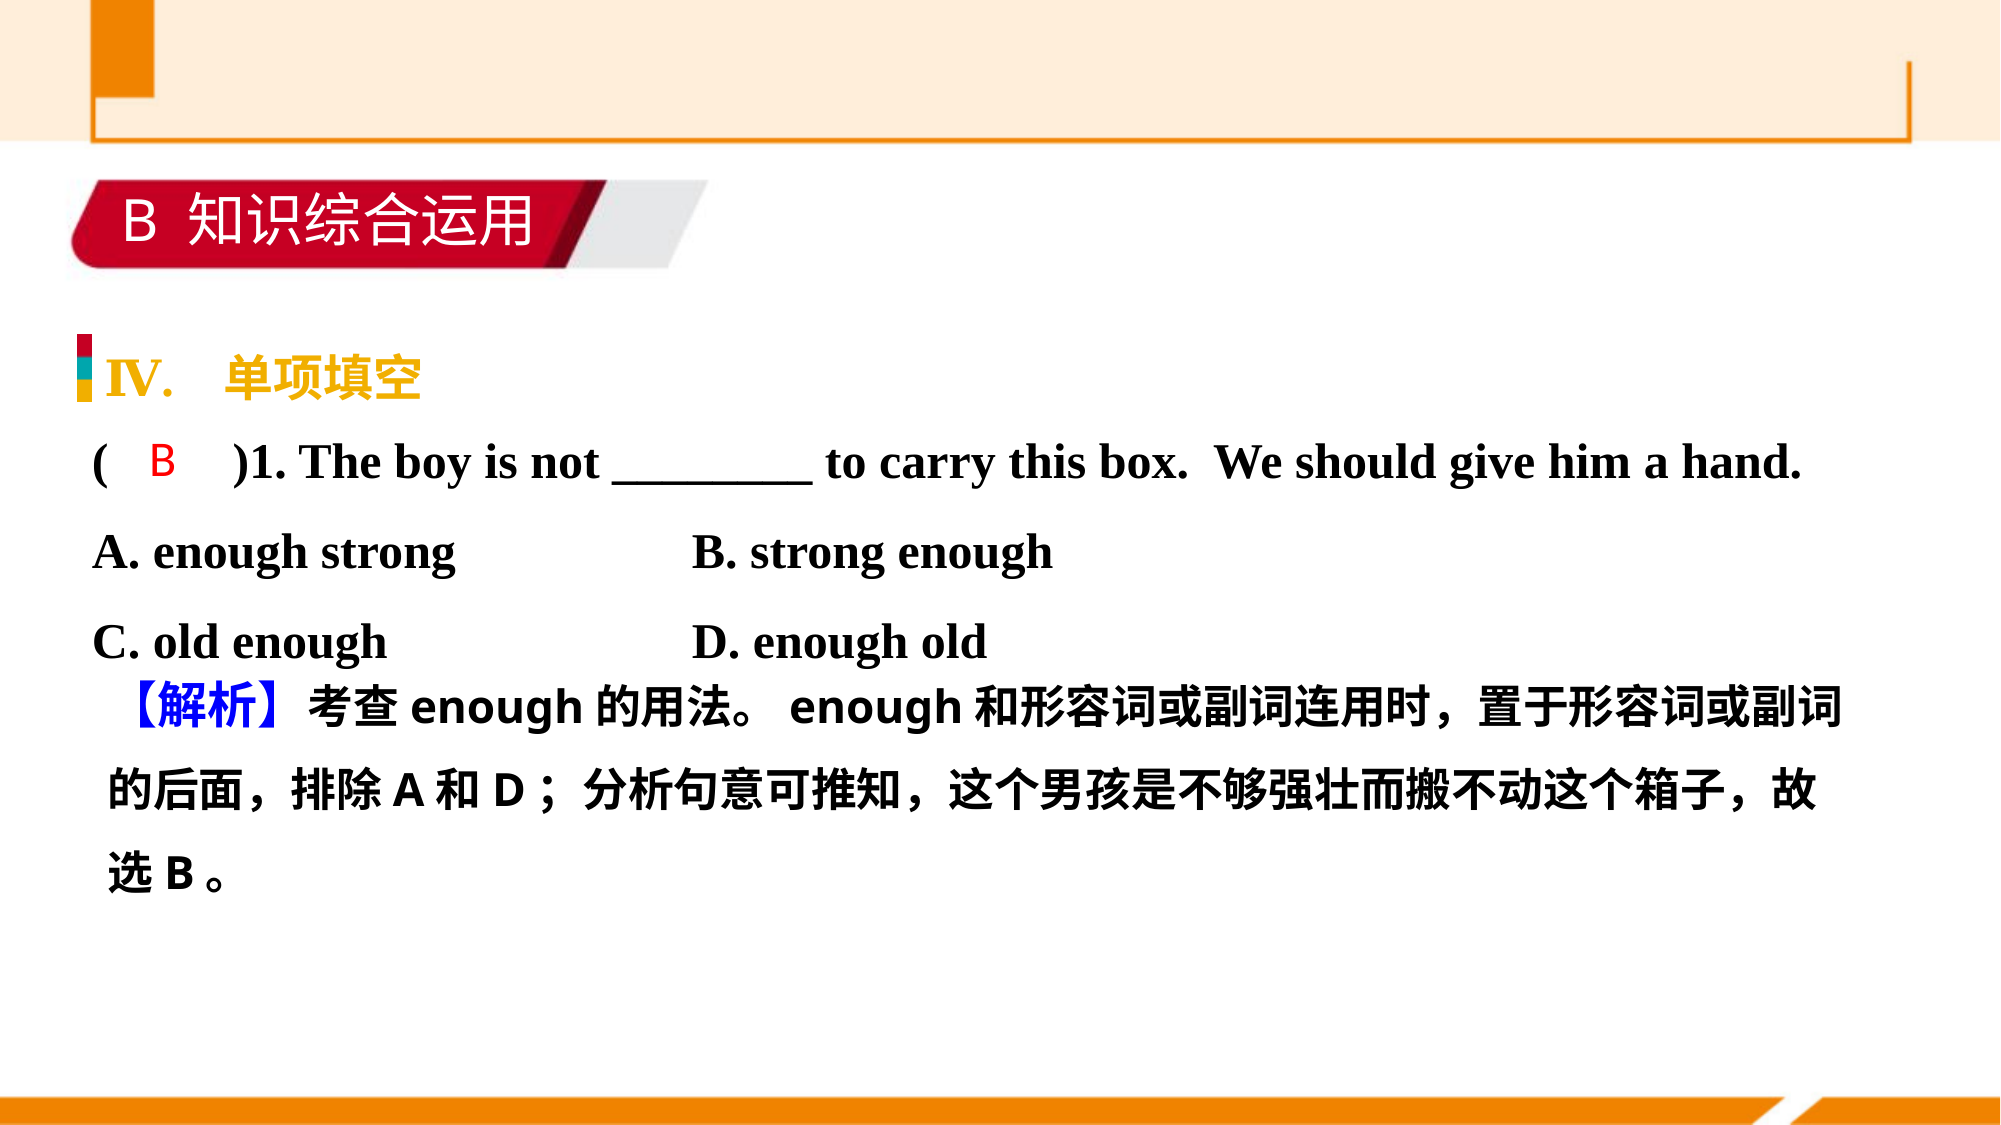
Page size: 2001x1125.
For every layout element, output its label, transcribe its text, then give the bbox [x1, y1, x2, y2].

text_box ( )1. The boy is not ________ to carry this box. We should give him a hand. A. enough strong B. strong enough C. old enough D. enough old [77, 391, 1904, 677]
picture [0, 0, 2001, 1125]
text_box 【解析】考查enough的用法。enough和形容词或副词连用时，置于形容词或副词的后面，排除A和D；分析句意可推知，这个男孩是不够强壮而搬不动这个箱子，故选B。 [92, 635, 1862, 906]
text_box Ⅳ. 单项填空 [89, 309, 438, 414]
text_box B [134, 419, 192, 494]
